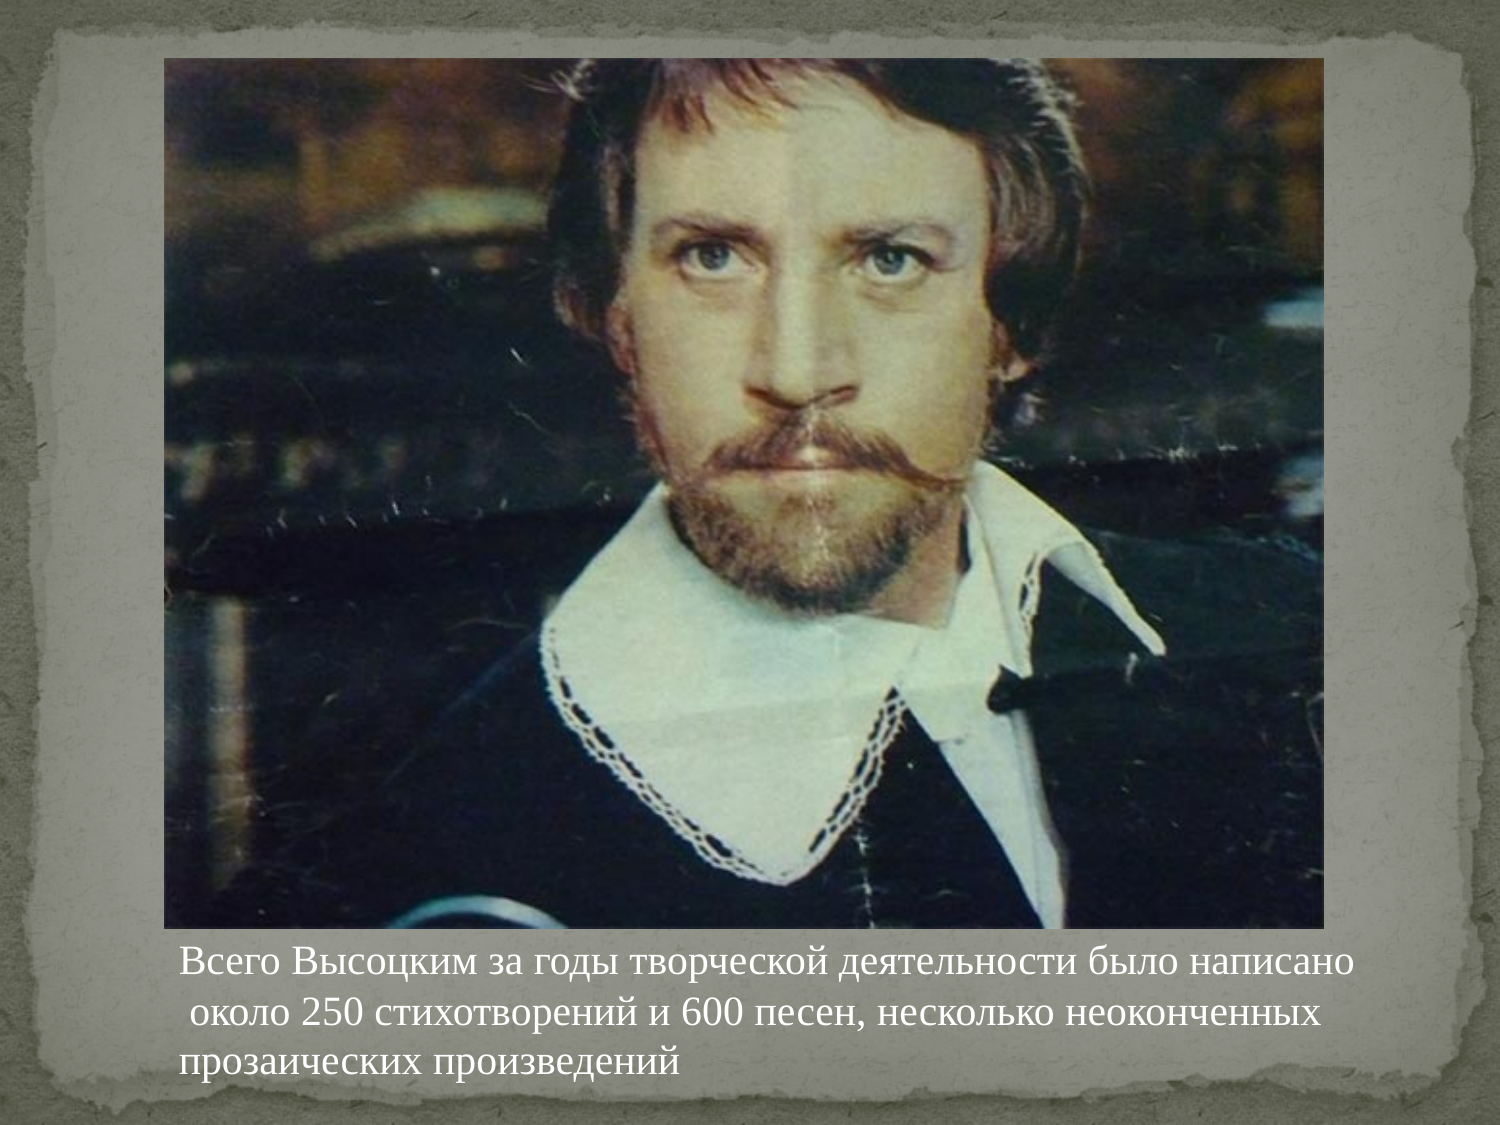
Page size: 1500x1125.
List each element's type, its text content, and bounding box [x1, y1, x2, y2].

text_box Всего Высоцким за годы творческой деятельности было написано около 250 стихотворений и 600 песен, несколько неоконченных прозаических произведений [163, 925, 1453, 1125]
picture [164, 58, 1324, 929]
